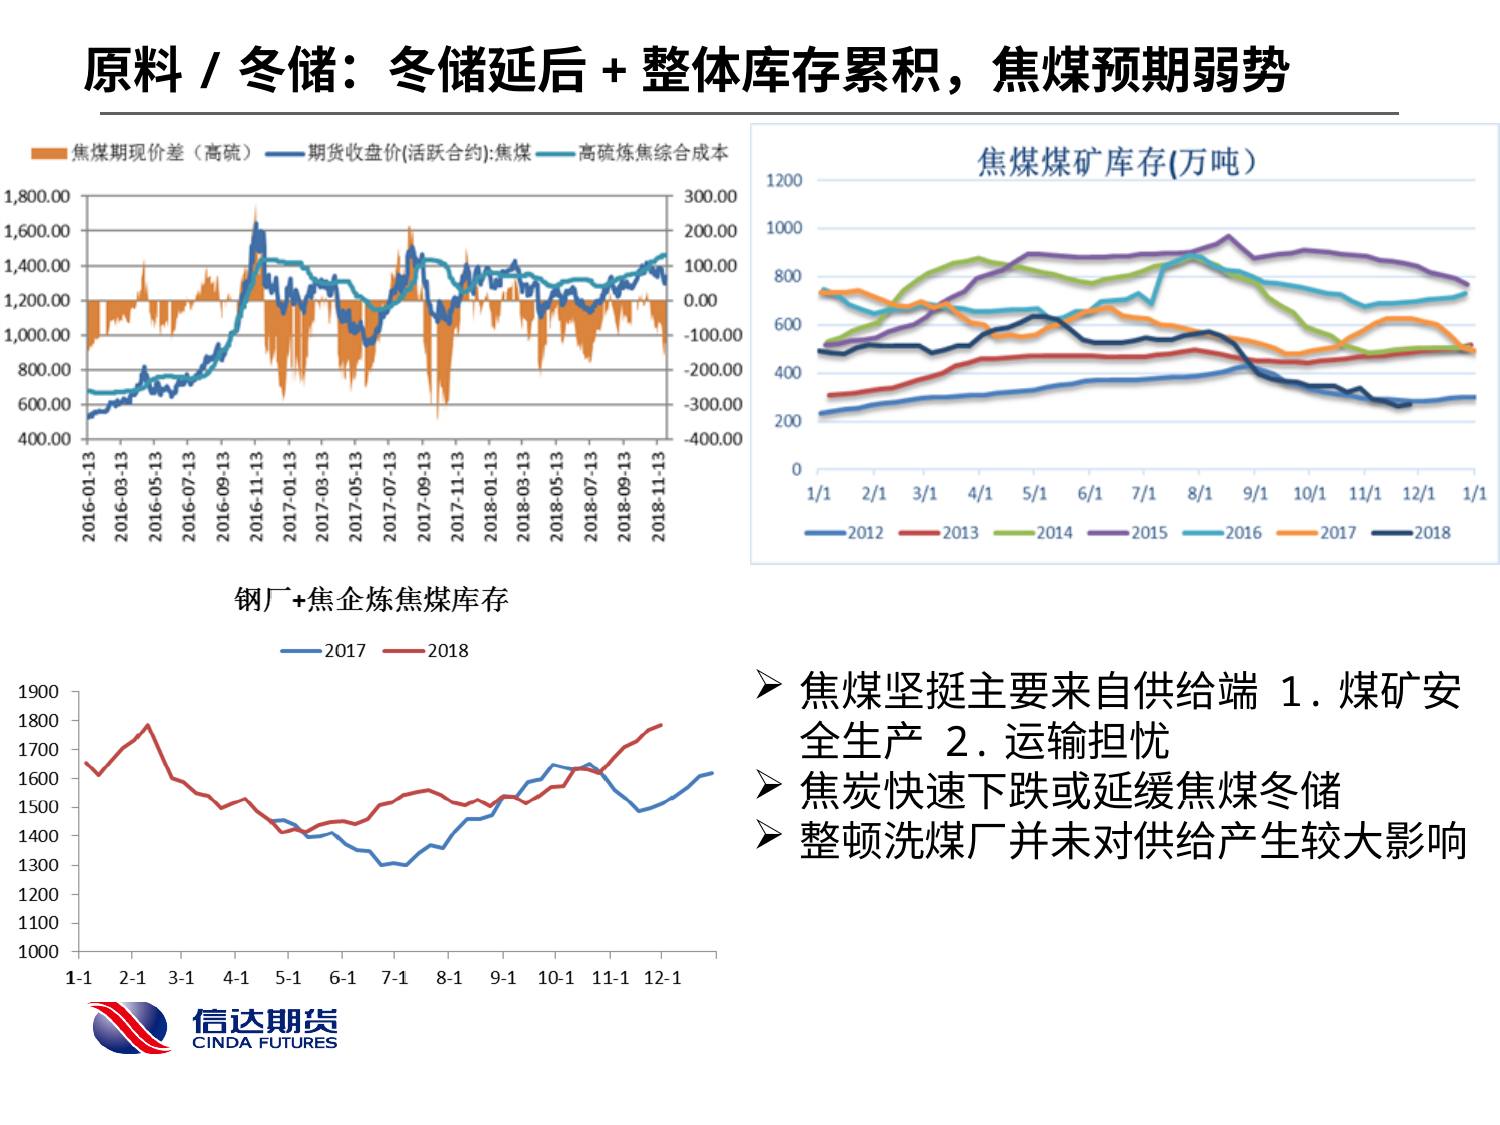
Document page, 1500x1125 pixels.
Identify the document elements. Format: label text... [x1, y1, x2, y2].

text_box 焦煤坚挺主要来自供给端 1.煤矿安全生产 2.运输担忧 焦炭快速下跌或延缓焦煤冬储 整顿洗煤厂并未对供给产生较大影响 [743, 656, 1489, 872]
text_box 原料/冬储：冬储延后+整体库存累积，焦煤预期弱势 [68, 31, 1307, 107]
picture [0, 122, 1500, 1054]
